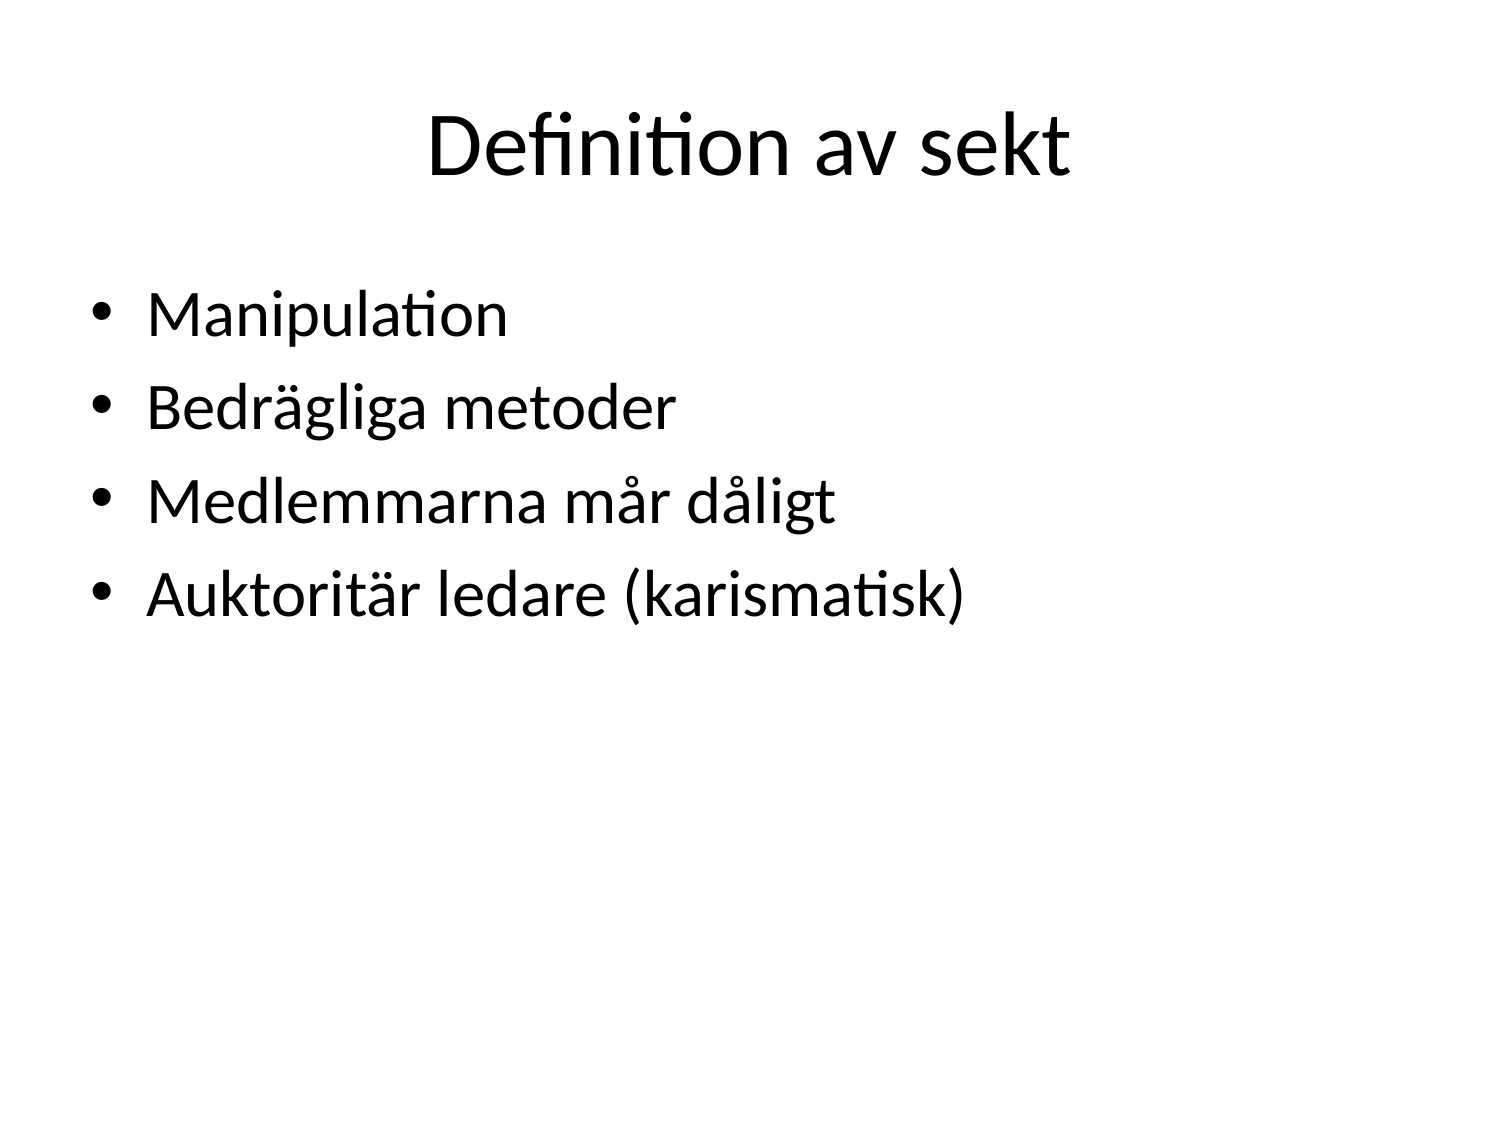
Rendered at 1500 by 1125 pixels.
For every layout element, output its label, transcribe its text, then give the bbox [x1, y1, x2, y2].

list Manipulation Bedrägliga metoder Medlemmarna mår dåligt Auktoritär ledare (karismatisk) [75, 262, 1425, 1005]
title Definition av sekt [75, 45, 1425, 233]
